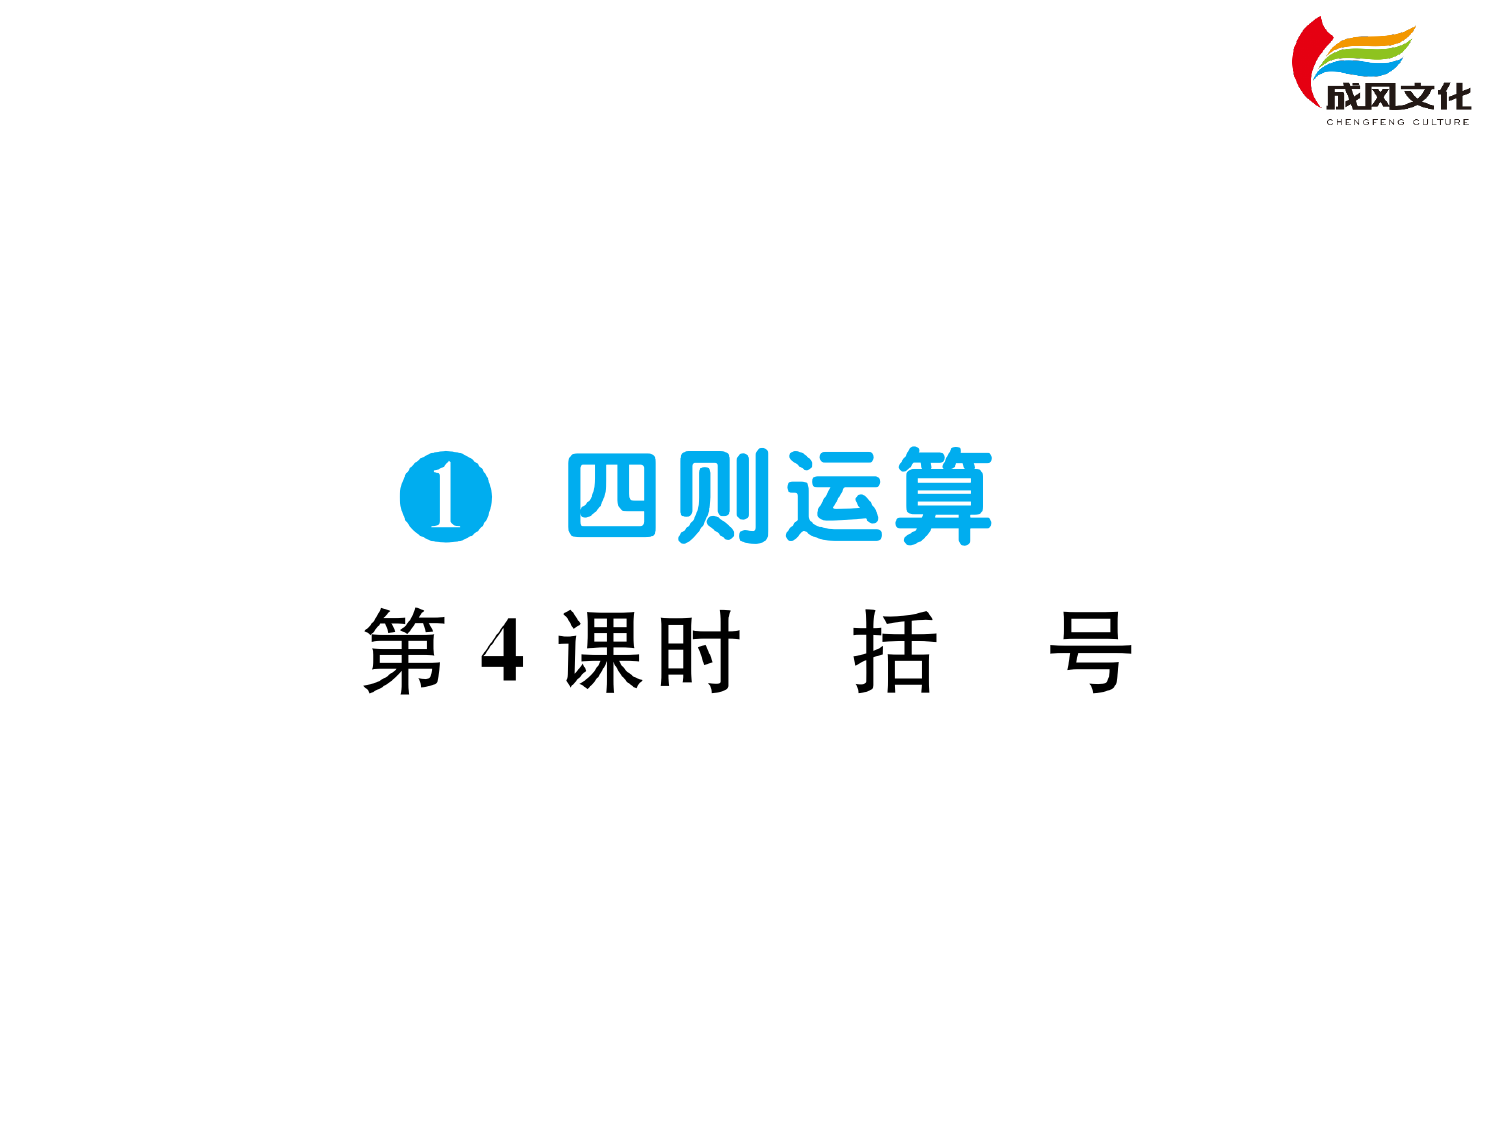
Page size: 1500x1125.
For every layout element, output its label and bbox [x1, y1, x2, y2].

picture [395, 438, 1011, 563]
picture [359, 597, 1140, 703]
picture [1281, 0, 1489, 136]
